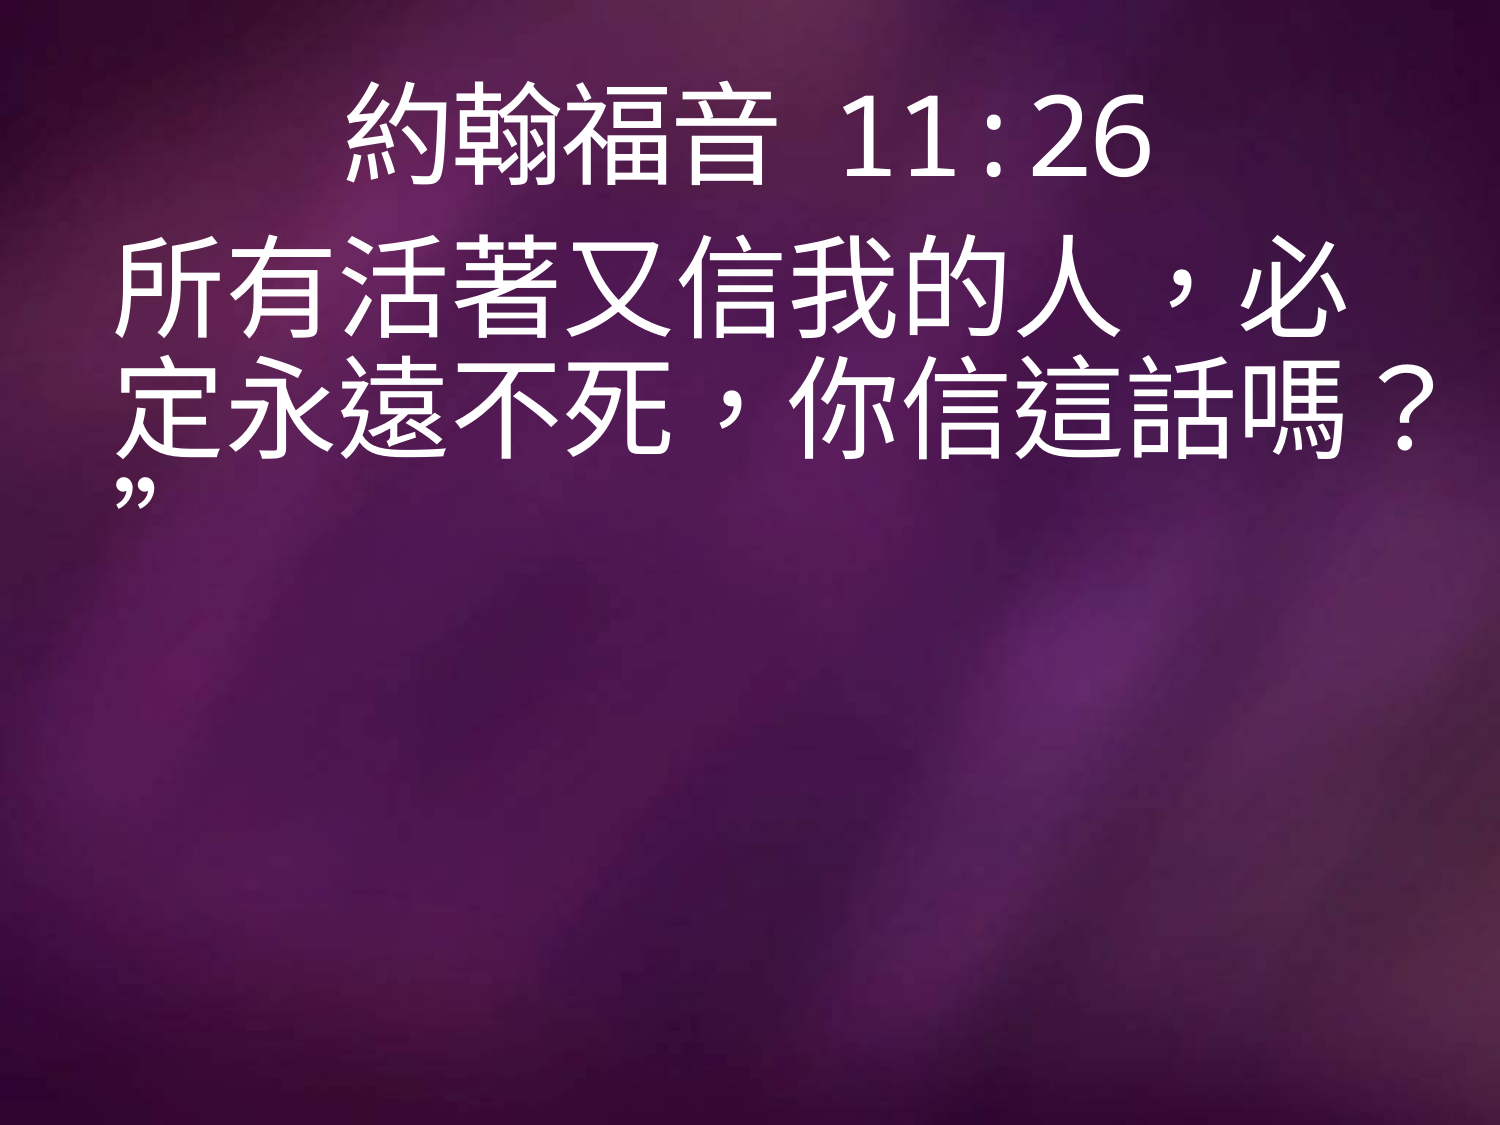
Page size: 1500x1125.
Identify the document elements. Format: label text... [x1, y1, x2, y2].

list 所有活著又信我的人，必定永遠不死，你信這話嗎？” [112, 231, 1400, 600]
picture [0, 0, 1500, 1125]
title 約翰福音 11:26 [62, 63, 1438, 200]
